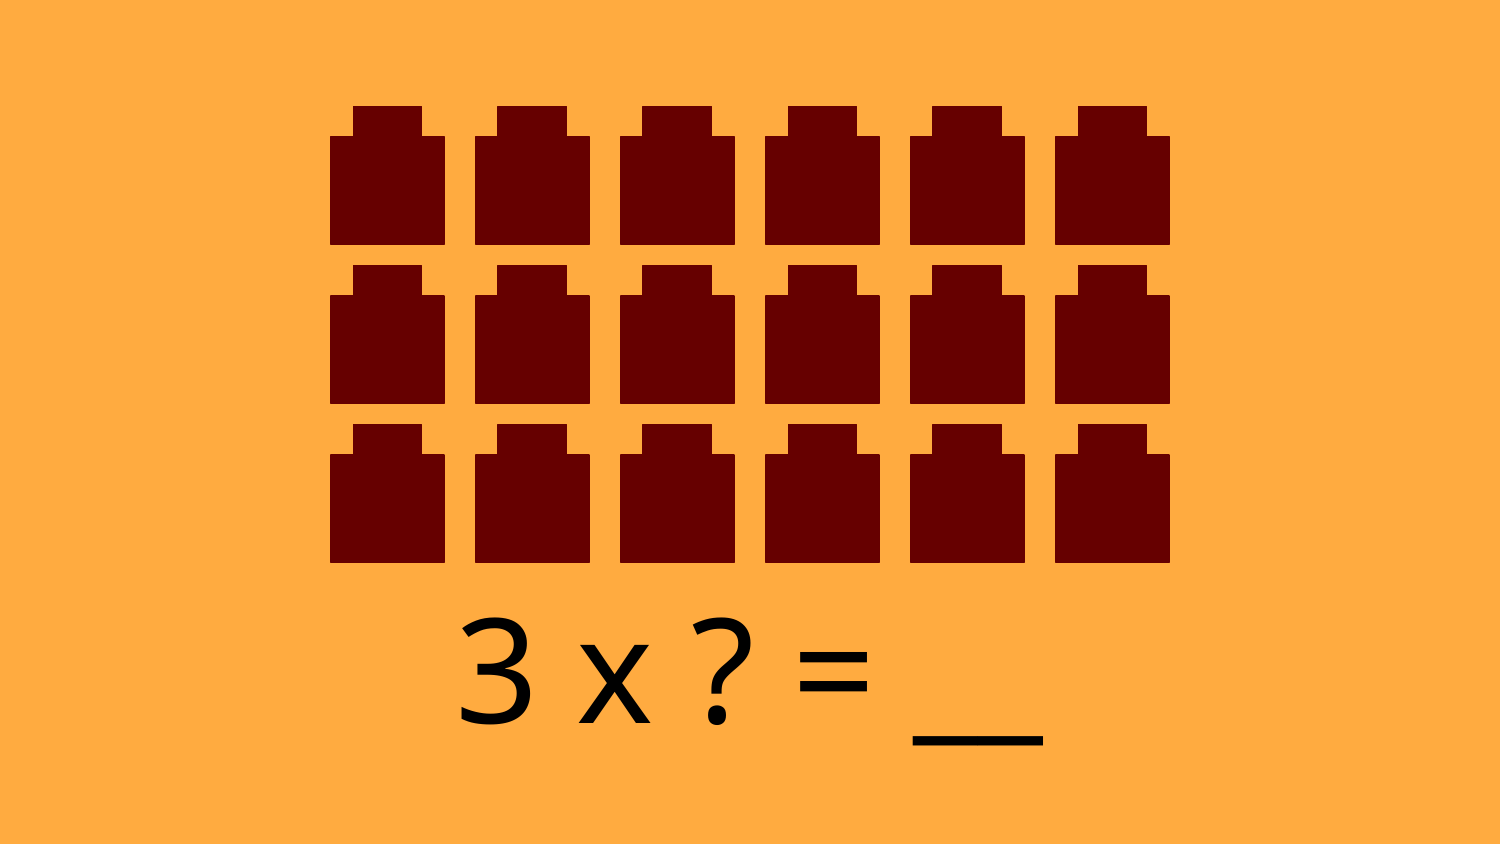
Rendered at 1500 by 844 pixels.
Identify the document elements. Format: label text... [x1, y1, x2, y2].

text_box [1055, 295, 1169, 404]
text_box [643, 424, 712, 455]
text_box [620, 295, 734, 404]
text_box [330, 295, 444, 404]
text_box [933, 106, 1002, 137]
text_box [475, 136, 589, 245]
text_box [330, 136, 444, 245]
text_box [765, 454, 879, 563]
text_box [933, 265, 1002, 296]
text_box [1078, 424, 1147, 455]
text_box [1078, 106, 1147, 137]
text_box [353, 265, 422, 296]
text_box 3 x ? = __ [0, 562, 1500, 768]
text_box [498, 265, 567, 296]
text_box [643, 265, 712, 296]
text_box [1055, 454, 1169, 563]
text_box [475, 295, 589, 404]
text_box [620, 136, 734, 245]
text_box [910, 136, 1024, 245]
text_box [475, 454, 589, 563]
text_box [498, 106, 567, 137]
text_box [1078, 265, 1147, 296]
text_box [788, 424, 857, 455]
text_box [330, 454, 444, 563]
text_box [788, 106, 857, 137]
text_box [353, 424, 422, 455]
text_box [765, 295, 879, 404]
text_box [910, 454, 1024, 563]
text_box [910, 295, 1024, 404]
text_box [788, 265, 857, 296]
text_box [933, 424, 1002, 455]
text_box [643, 106, 712, 137]
text_box [353, 106, 422, 137]
text_box [620, 454, 734, 563]
text_box [765, 136, 879, 245]
text_box [498, 424, 567, 455]
text_box [1055, 136, 1169, 245]
